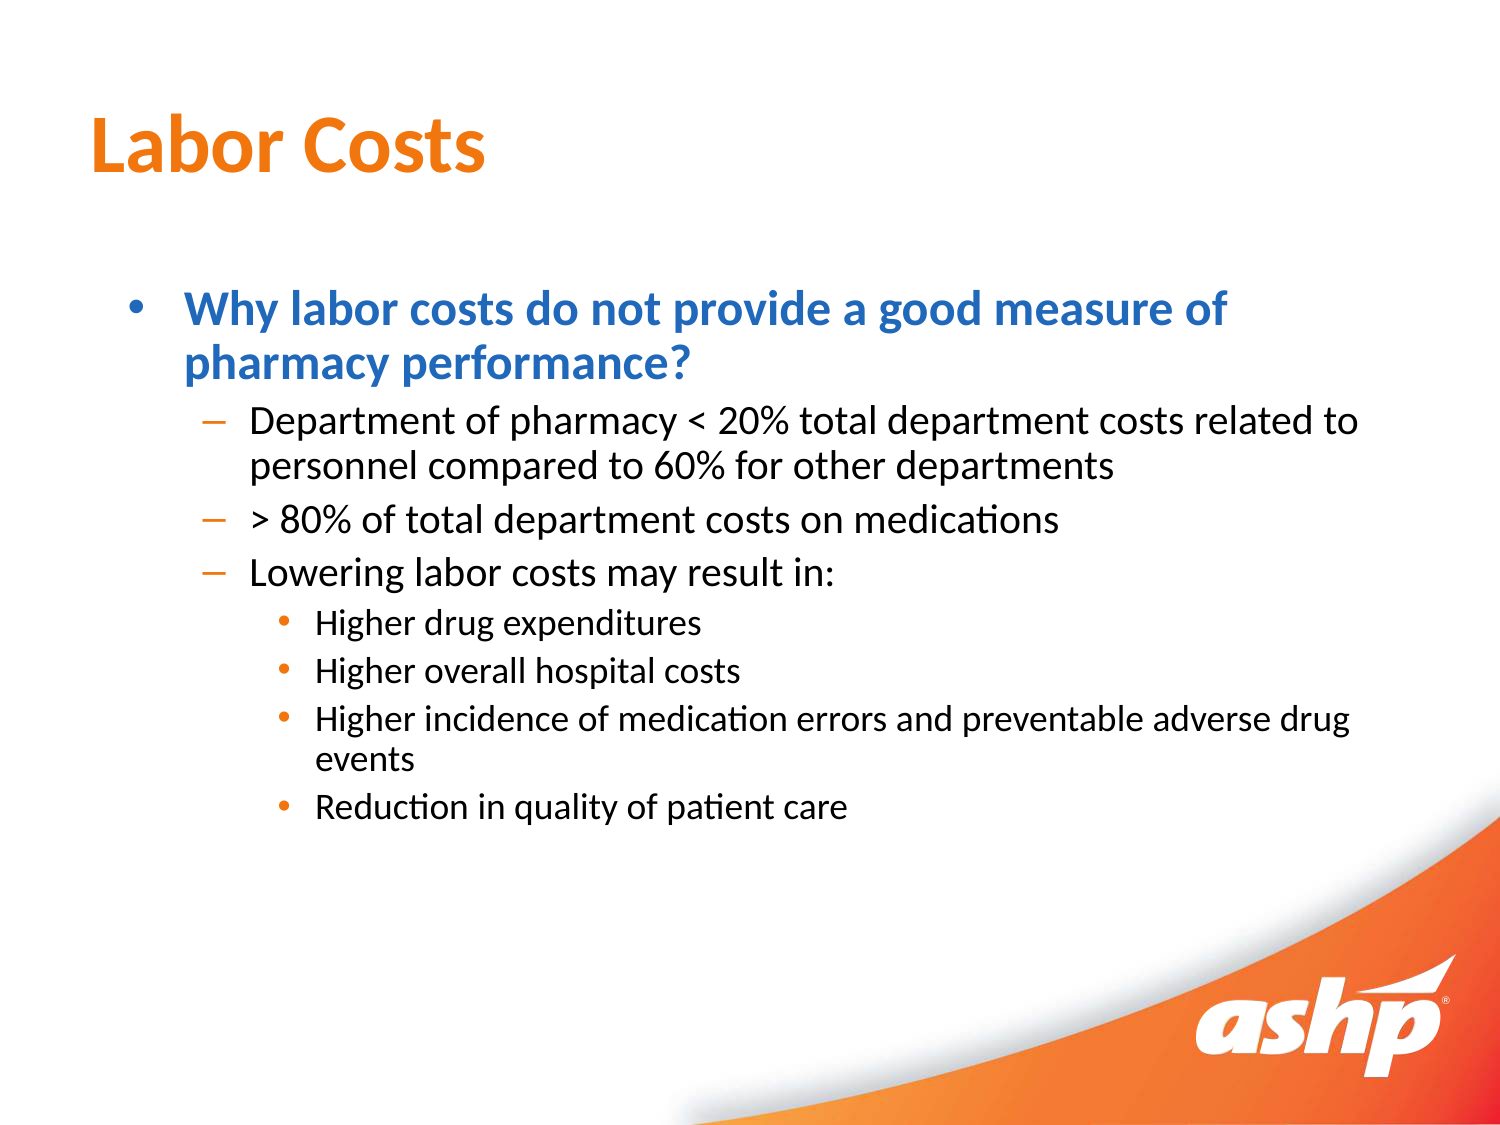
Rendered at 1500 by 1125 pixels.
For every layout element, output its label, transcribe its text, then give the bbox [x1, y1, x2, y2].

title Labor Costs [75, 45, 1425, 233]
list Why labor costs do not provide a good measure of pharmacy performance? Department of pharmacy < 20% total department costs related to personnel compared to 60% for other departments > 80% of total department costs on medications Lowering labor costs may result in: Higher drug expenditures Higher overall hospital costs Higher incidence of medication errors and preventable adverse drug events Reduction in quality of patient care [112, 275, 1388, 950]
picture [0, 0, 1500, 1125]
